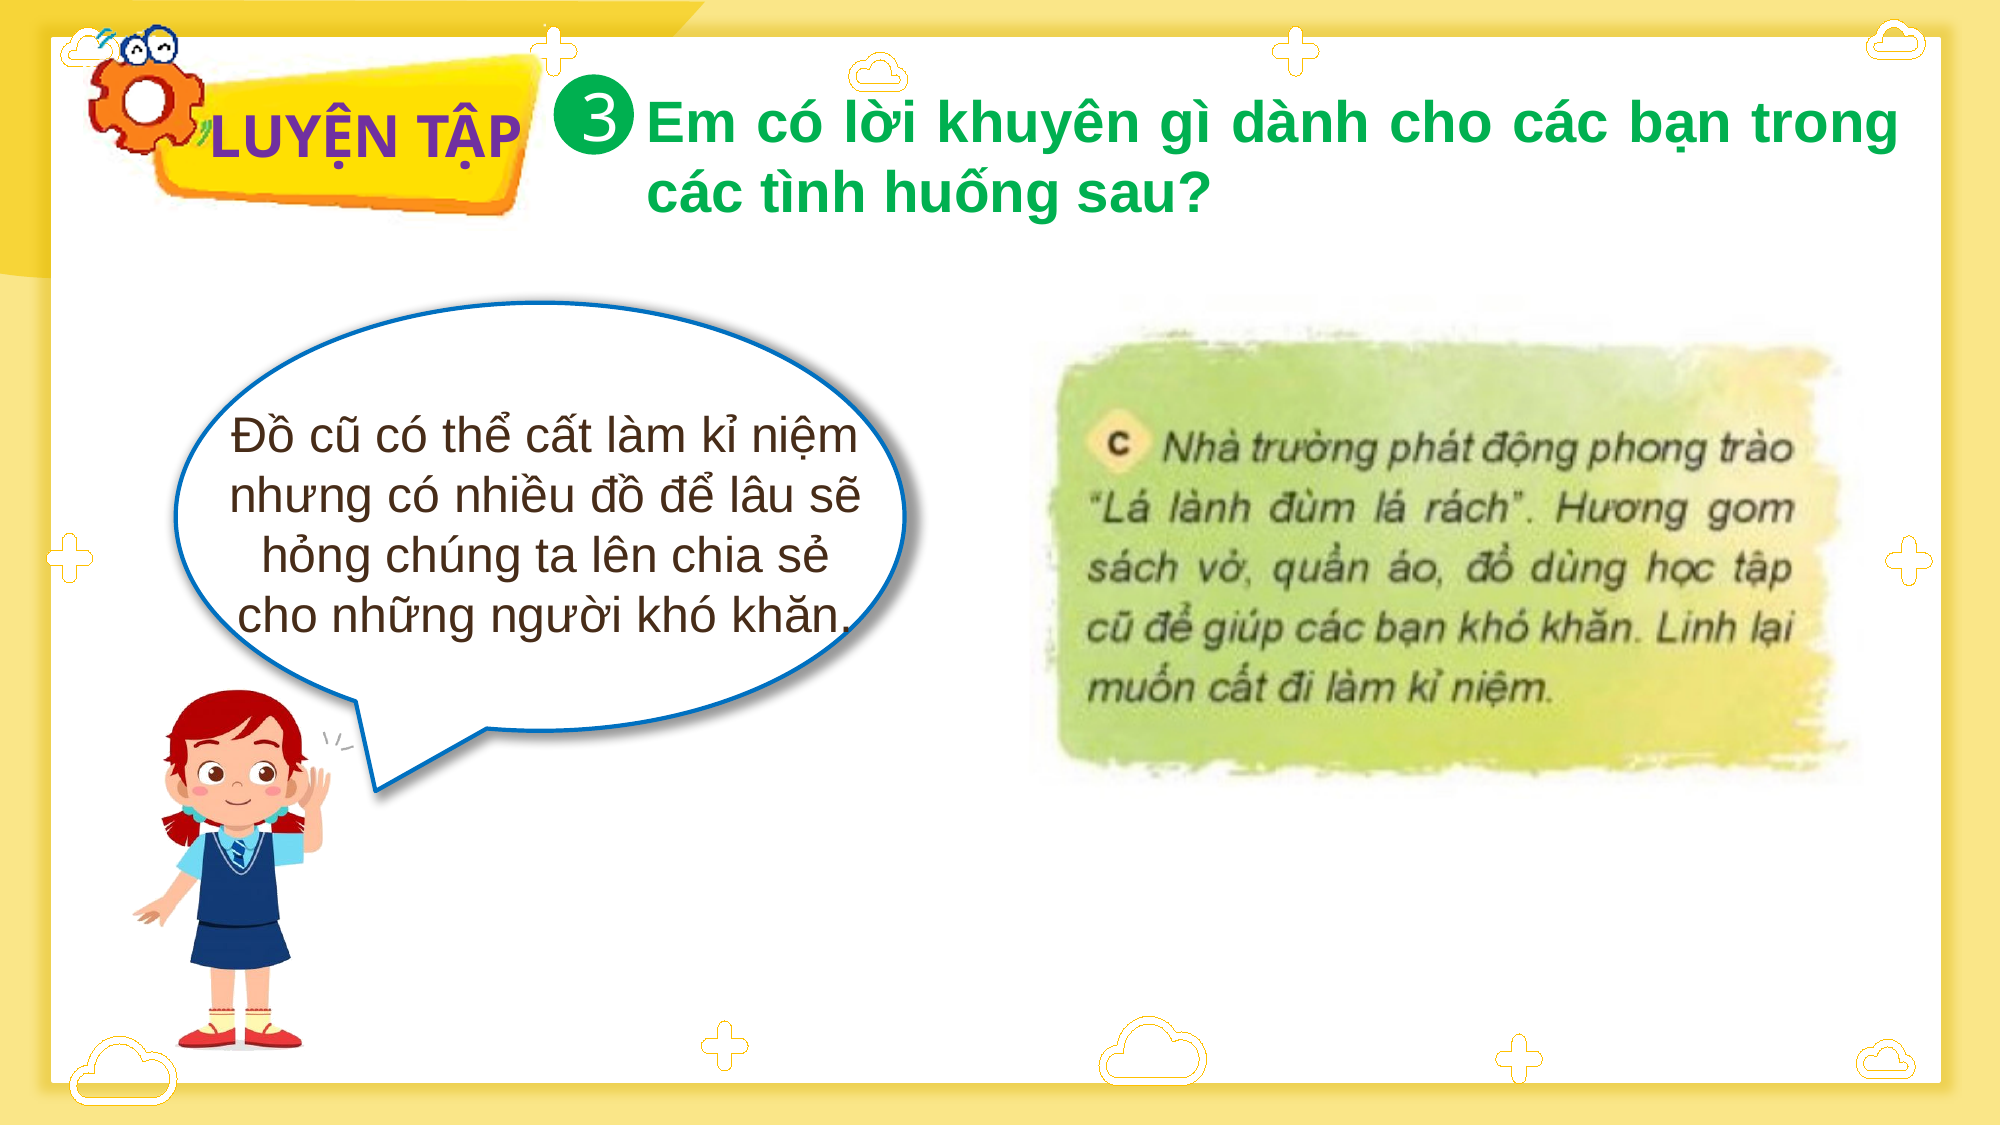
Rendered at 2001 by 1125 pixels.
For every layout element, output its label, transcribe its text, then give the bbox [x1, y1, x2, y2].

text_box 3 [553, 74, 631, 155]
picture [23, 655, 447, 1078]
text_box Em có lời khuyên gì dành cho các bạn trong các tình huống sau? [631, 76, 1917, 232]
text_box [83, 19, 547, 231]
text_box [175, 302, 905, 732]
picture [999, 290, 1864, 799]
